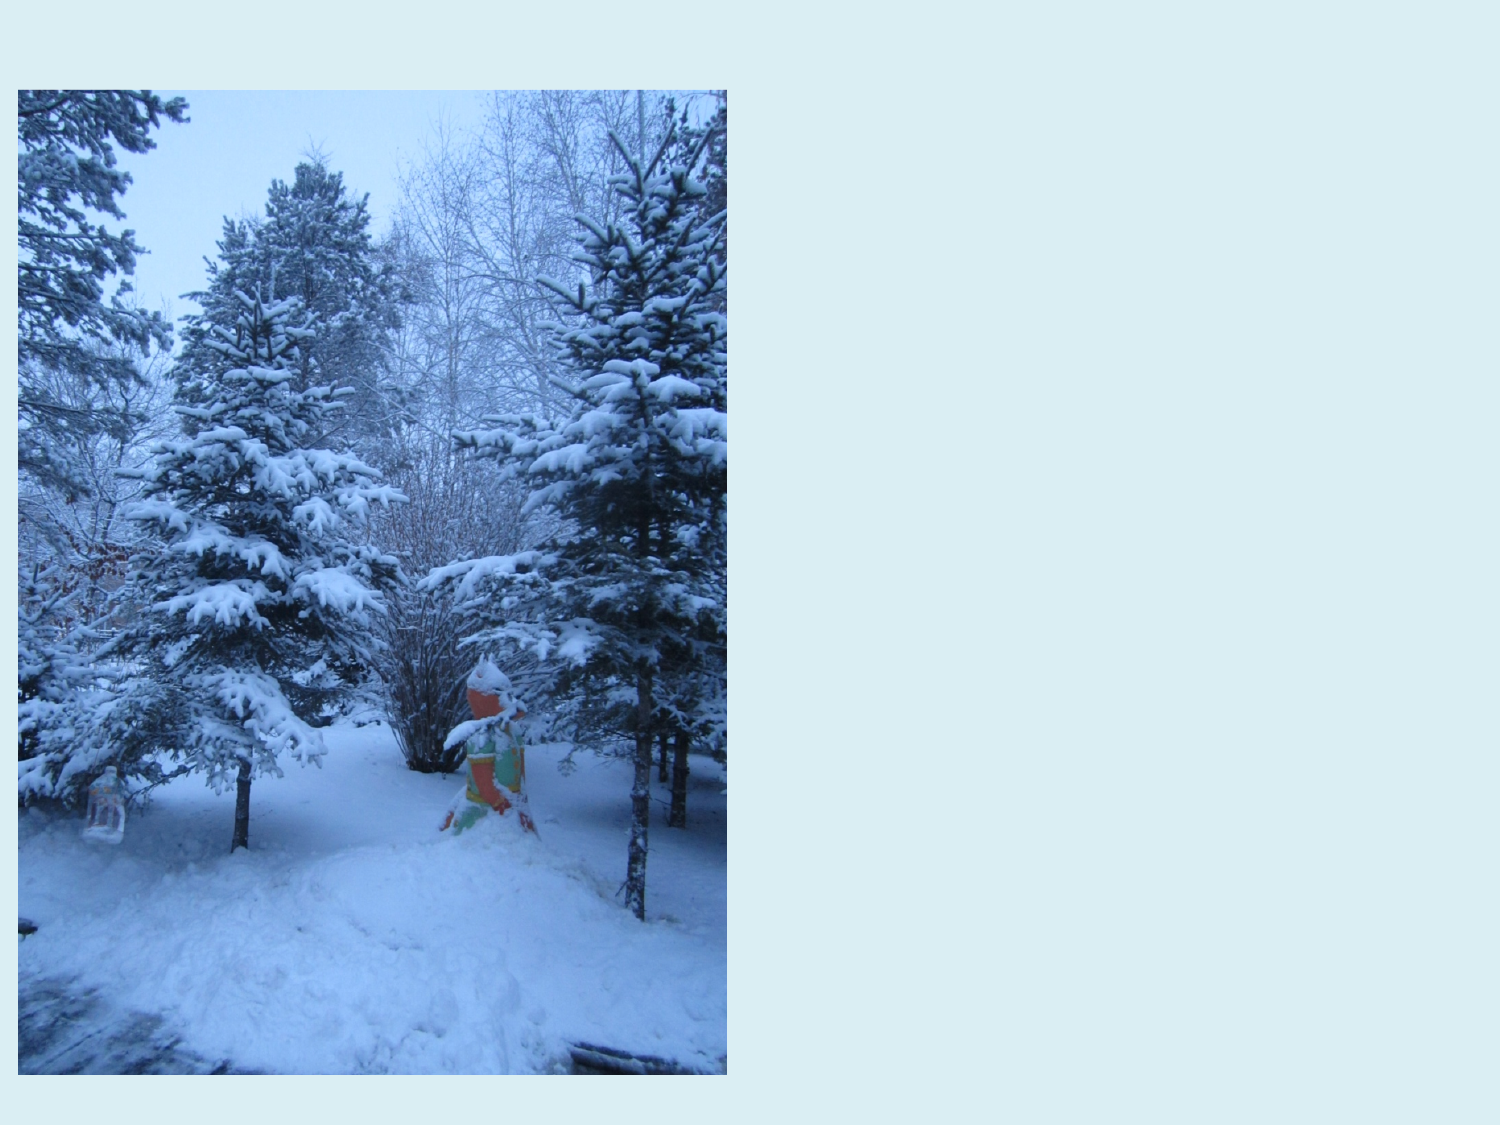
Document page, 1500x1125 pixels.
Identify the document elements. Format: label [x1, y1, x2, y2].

picture [0, 91, 865, 1074]
